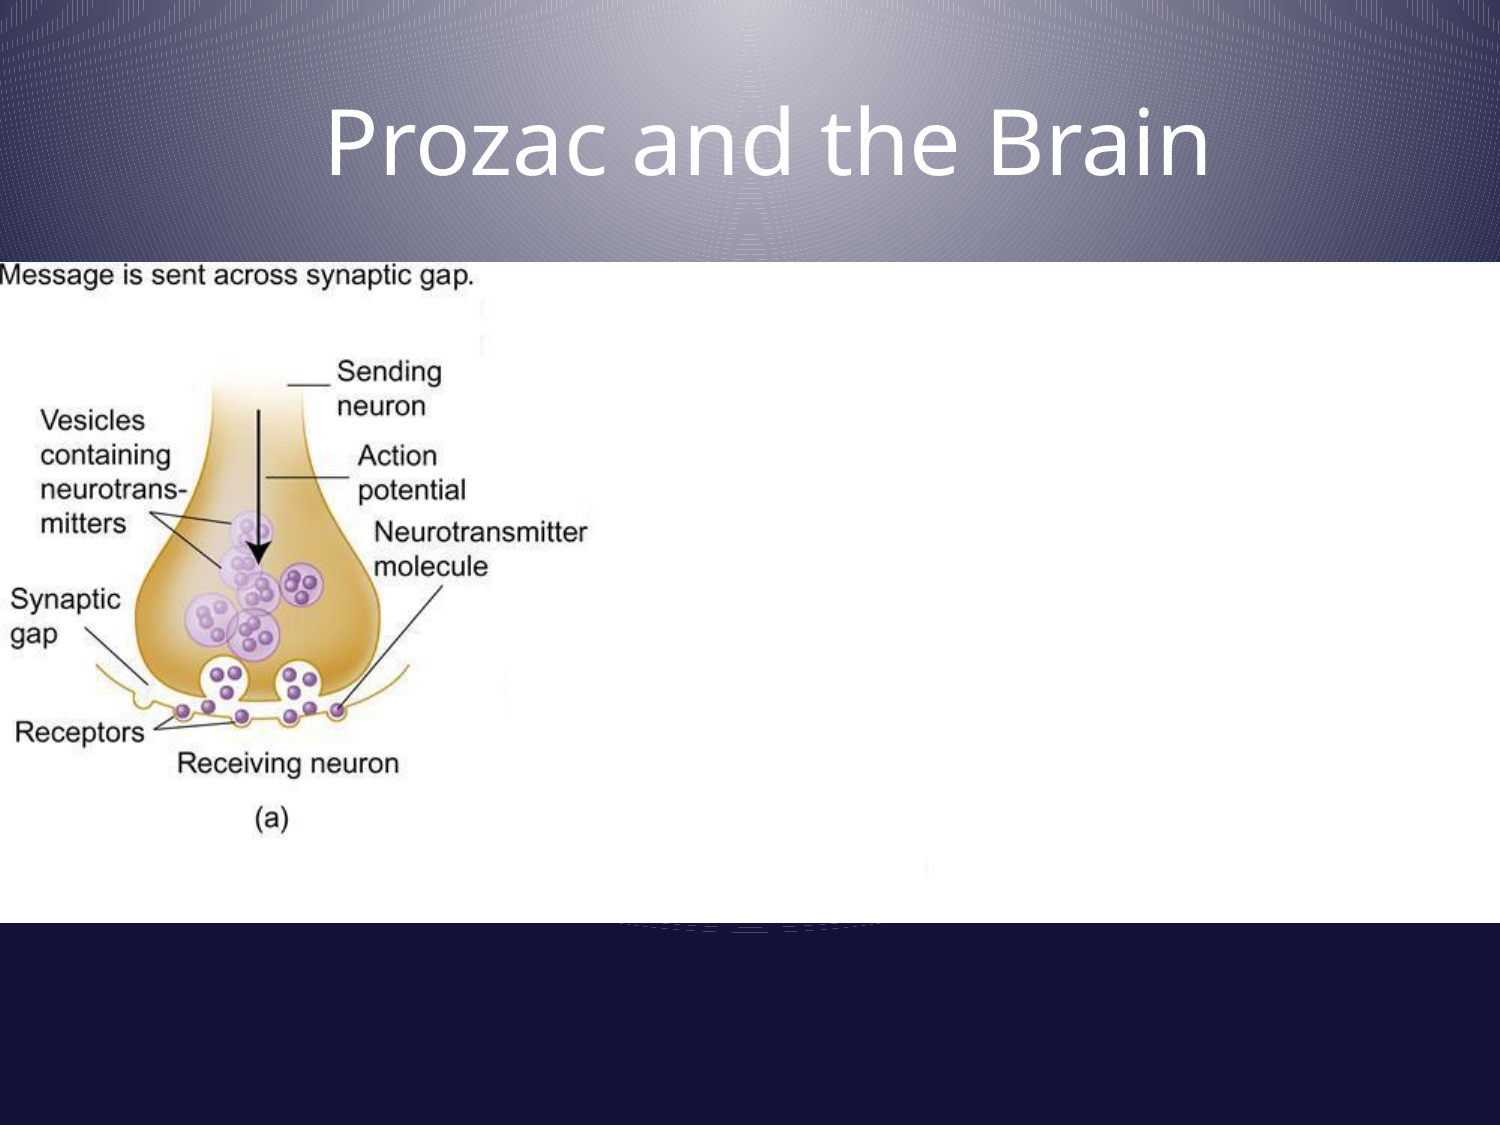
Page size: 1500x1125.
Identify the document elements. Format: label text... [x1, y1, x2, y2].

title Prozac and the Brain [75, 45, 1463, 233]
picture [0, 262, 1500, 923]
